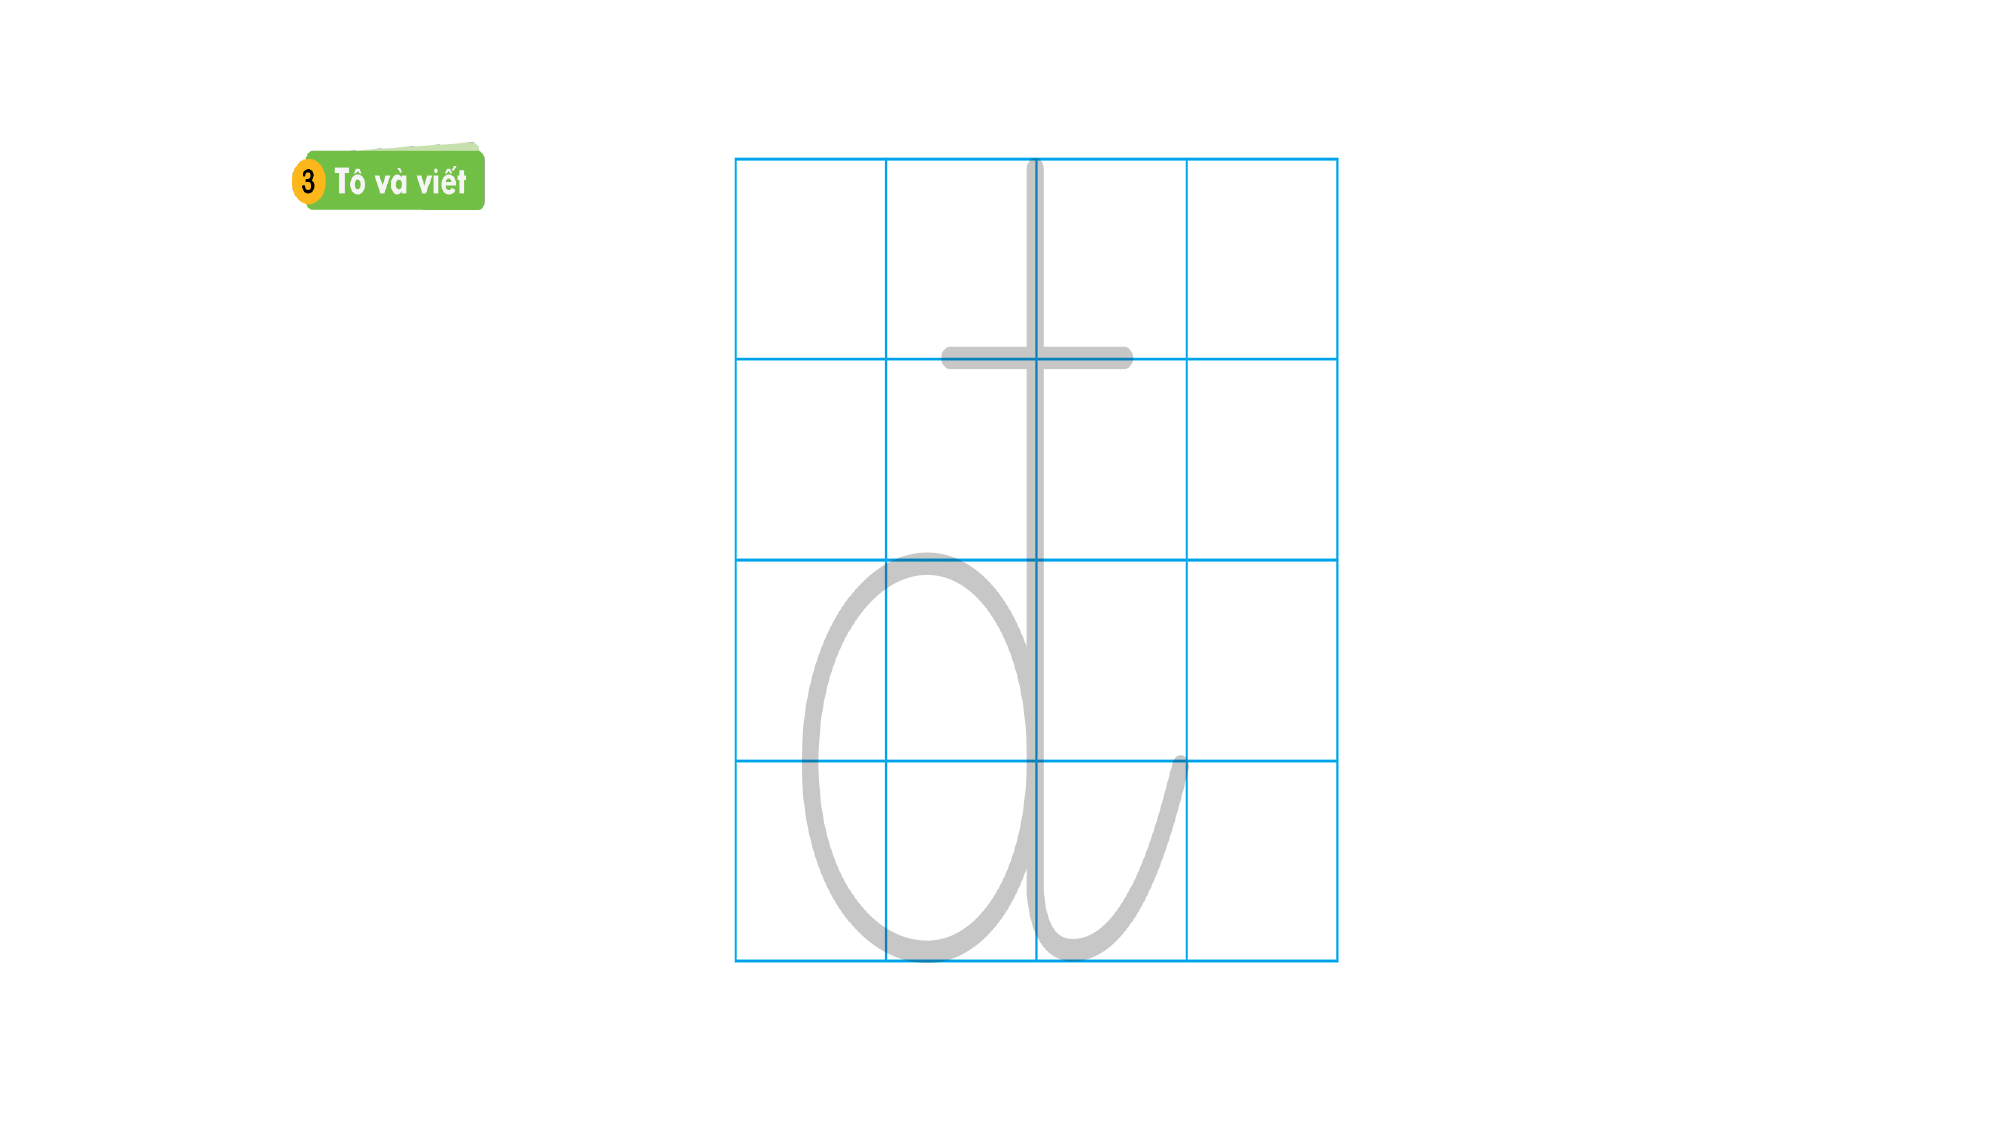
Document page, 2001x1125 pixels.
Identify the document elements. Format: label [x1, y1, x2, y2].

picture [284, 138, 489, 218]
picture [660, 59, 1412, 1062]
